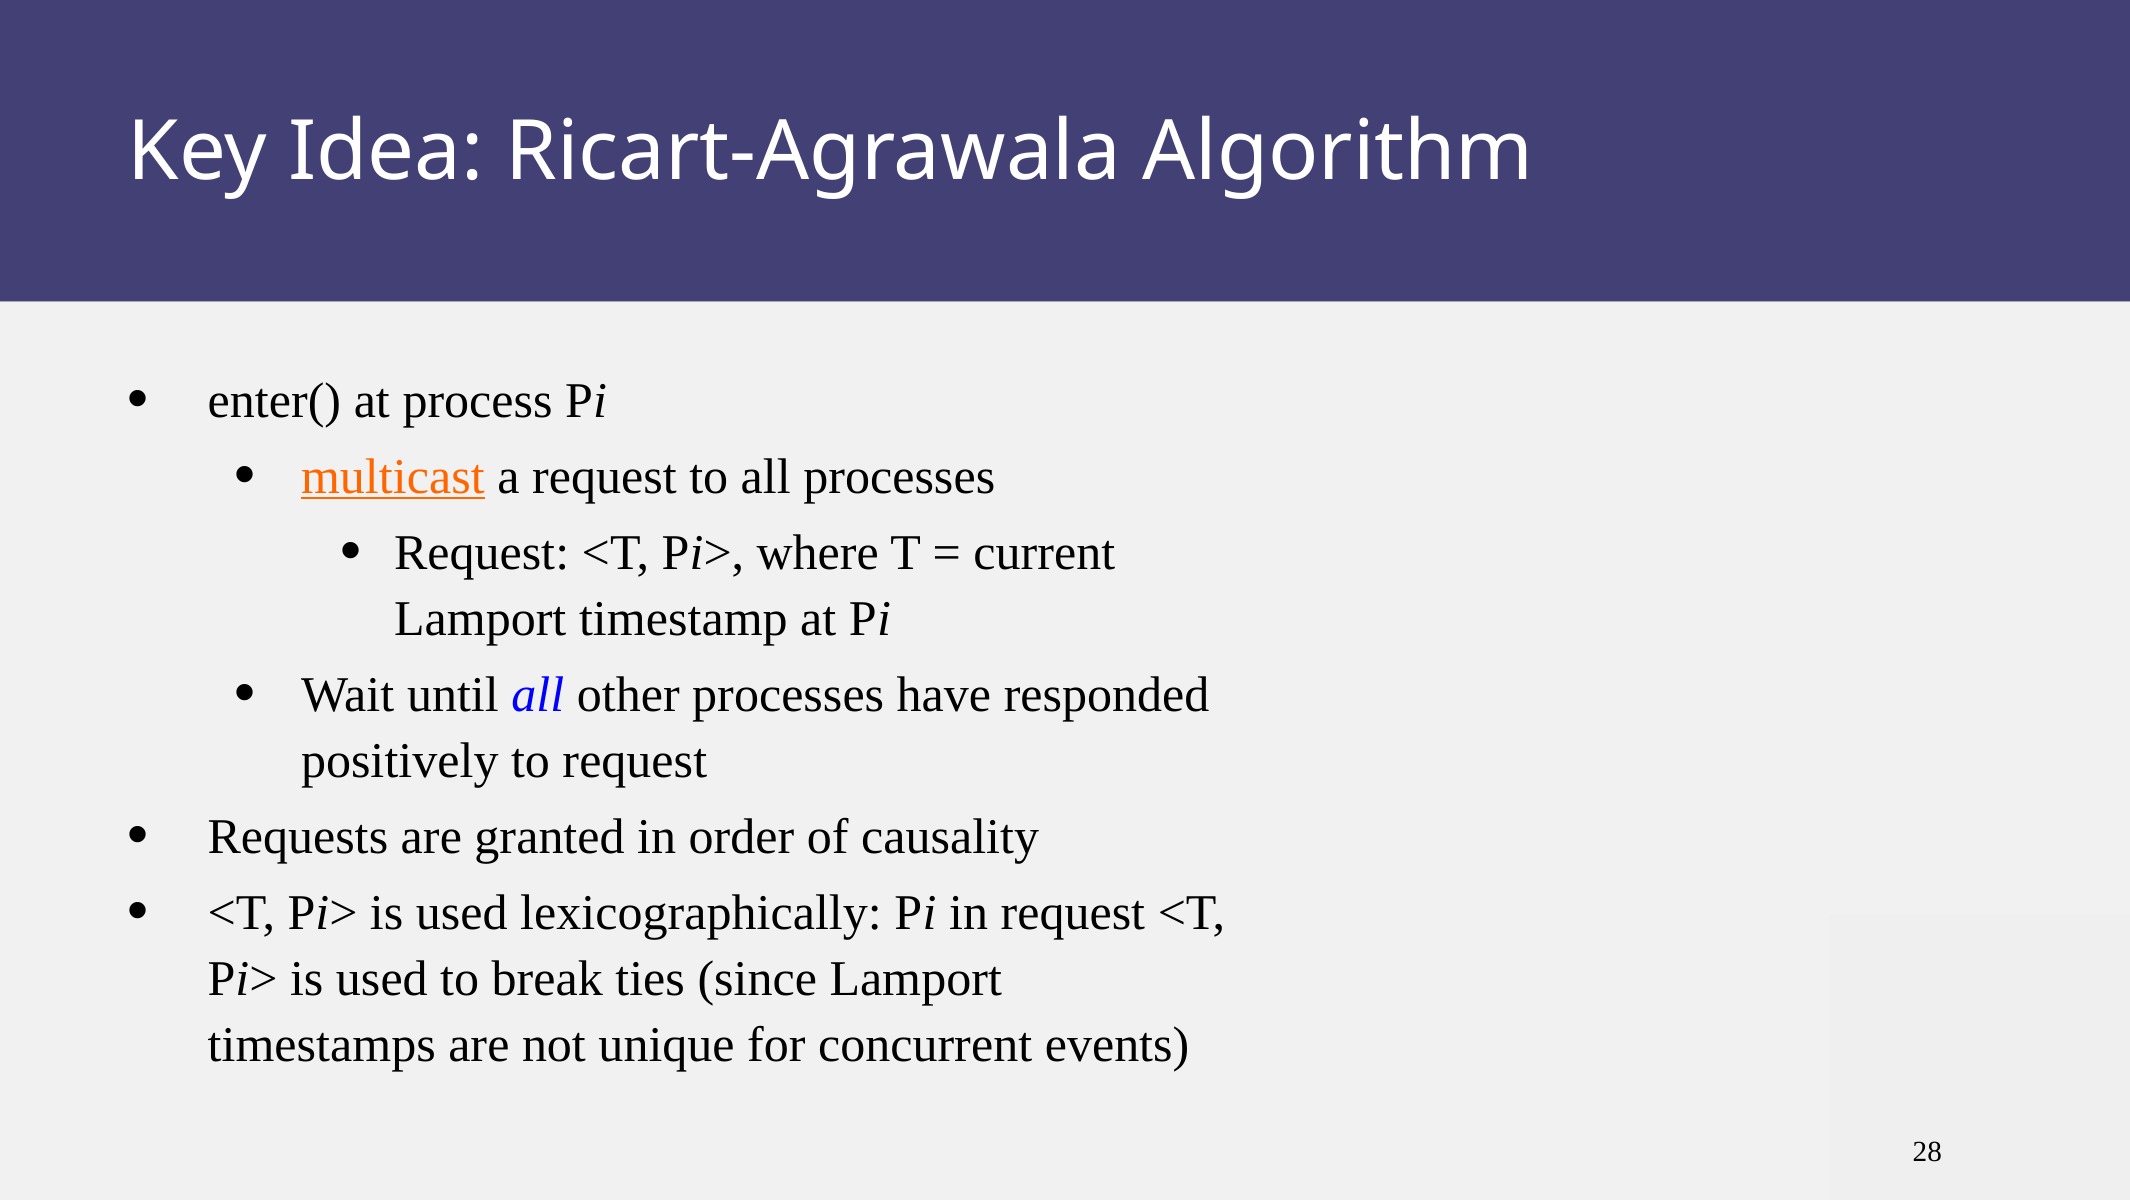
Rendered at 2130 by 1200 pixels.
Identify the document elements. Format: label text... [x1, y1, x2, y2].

text_box [1829, 914, 2130, 1200]
list enter() at process Pi multicast a request to all processes Request: <T, Pi>, where T = current Lamport timestamp at Pi Wait until all other processes have responded positively to request Requests are granted in order of causality <T, Pi> is used lexicographically: Pi in request <T, Pi> is used to break ties (since Lamport timestamps are not unique for concurrent events) [106, 351, 1261, 1098]
title Key Idea: Ricart-Agrawala Algorithm [106, 48, 2059, 245]
text_box 28 [1752, 1125, 2103, 1171]
picture [0, 0, 2130, 1200]
